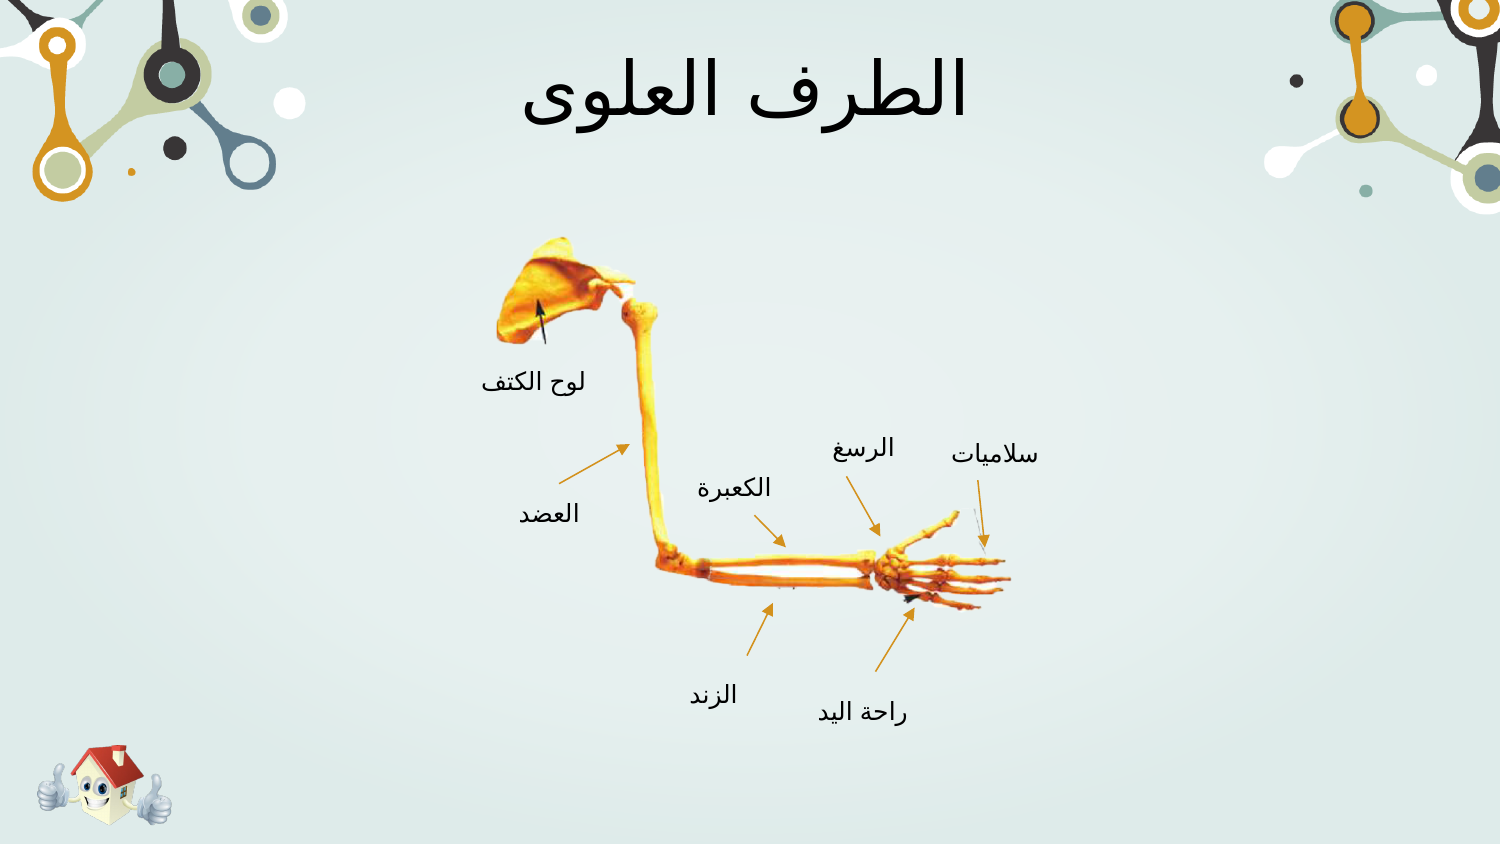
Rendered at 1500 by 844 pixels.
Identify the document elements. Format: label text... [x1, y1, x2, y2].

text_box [875, 607, 915, 672]
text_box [558, 443, 631, 484]
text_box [846, 476, 881, 537]
picture [0, 0, 1500, 844]
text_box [754, 514, 787, 548]
text_box راحة اليد [803, 687, 930, 733]
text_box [746, 602, 774, 656]
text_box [977, 479, 986, 548]
text_box الزند [674, 671, 753, 717]
text_box سلاميات [1027, 429, 1054, 475]
text_box الطرف العلوى [505, 33, 1010, 139]
